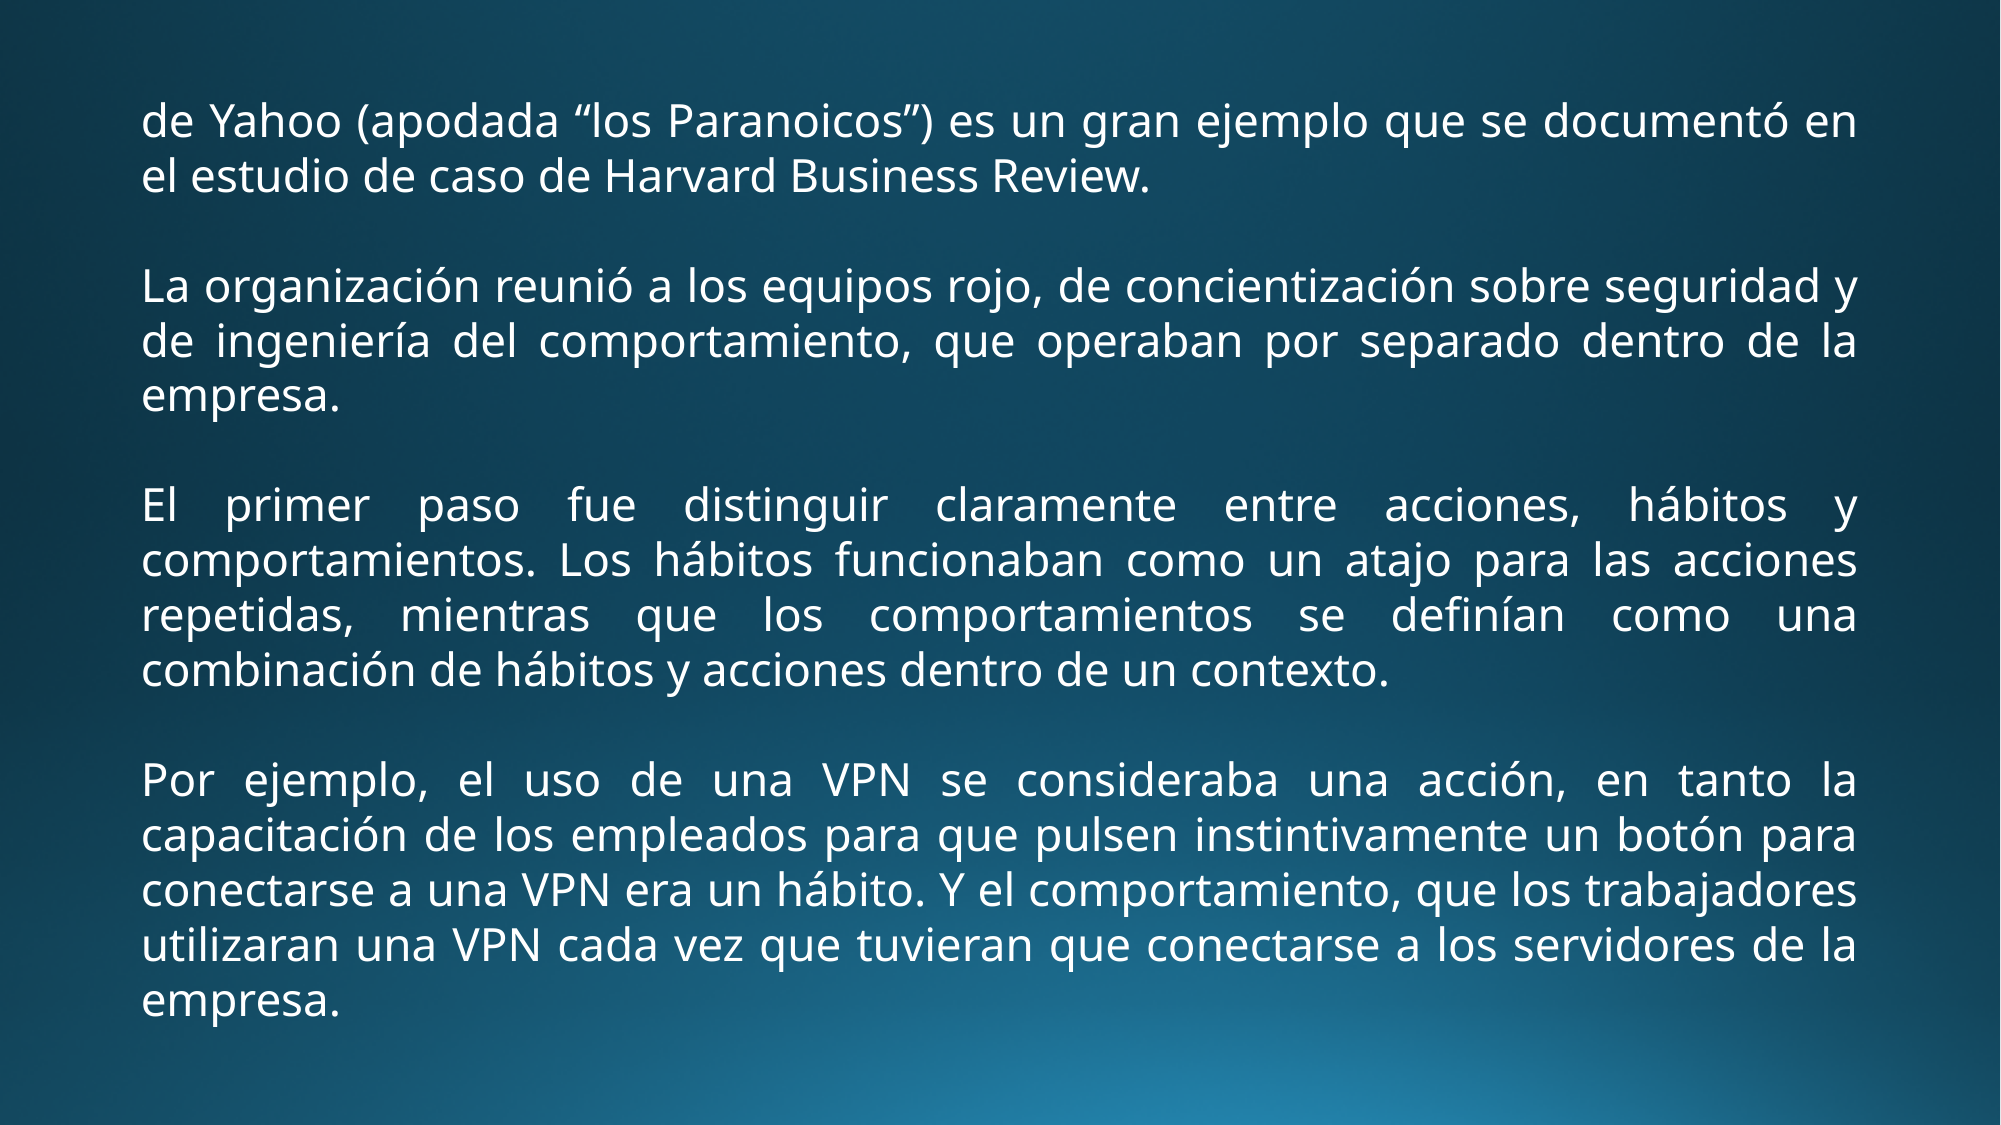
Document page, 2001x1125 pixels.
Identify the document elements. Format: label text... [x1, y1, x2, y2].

picture [0, 0, 2001, 1125]
text_box de Yahoo (apodada “los Paranoicos”) es un gran ejemplo que se documentó en el estudio de caso de Harvard Business Review. La organización reunió a los equipos rojo, de concientización sobre seguridad y de ingeniería del comportamiento, que operaban por separado dentro de la empresa. El primer paso fue distinguir claramente entre acciones, hábitos y comportamientos. Los hábitos funcionaban como un atajo para las acciones repetidas, mientras que los comportamientos se definían como una combinación de hábitos y acciones dentro de un contexto. Por ejemplo, el uso de una VPN se consideraba una acción, en tanto la capacitación de los empleados para que pulsen instintivamente un botón para conectarse a una VPN era un hábito. Y el comportamiento, que los trabajadores utilizaran una VPN cada vez que tuvieran que conectarse a los servidores de la empresa. [126, 83, 1874, 1089]
